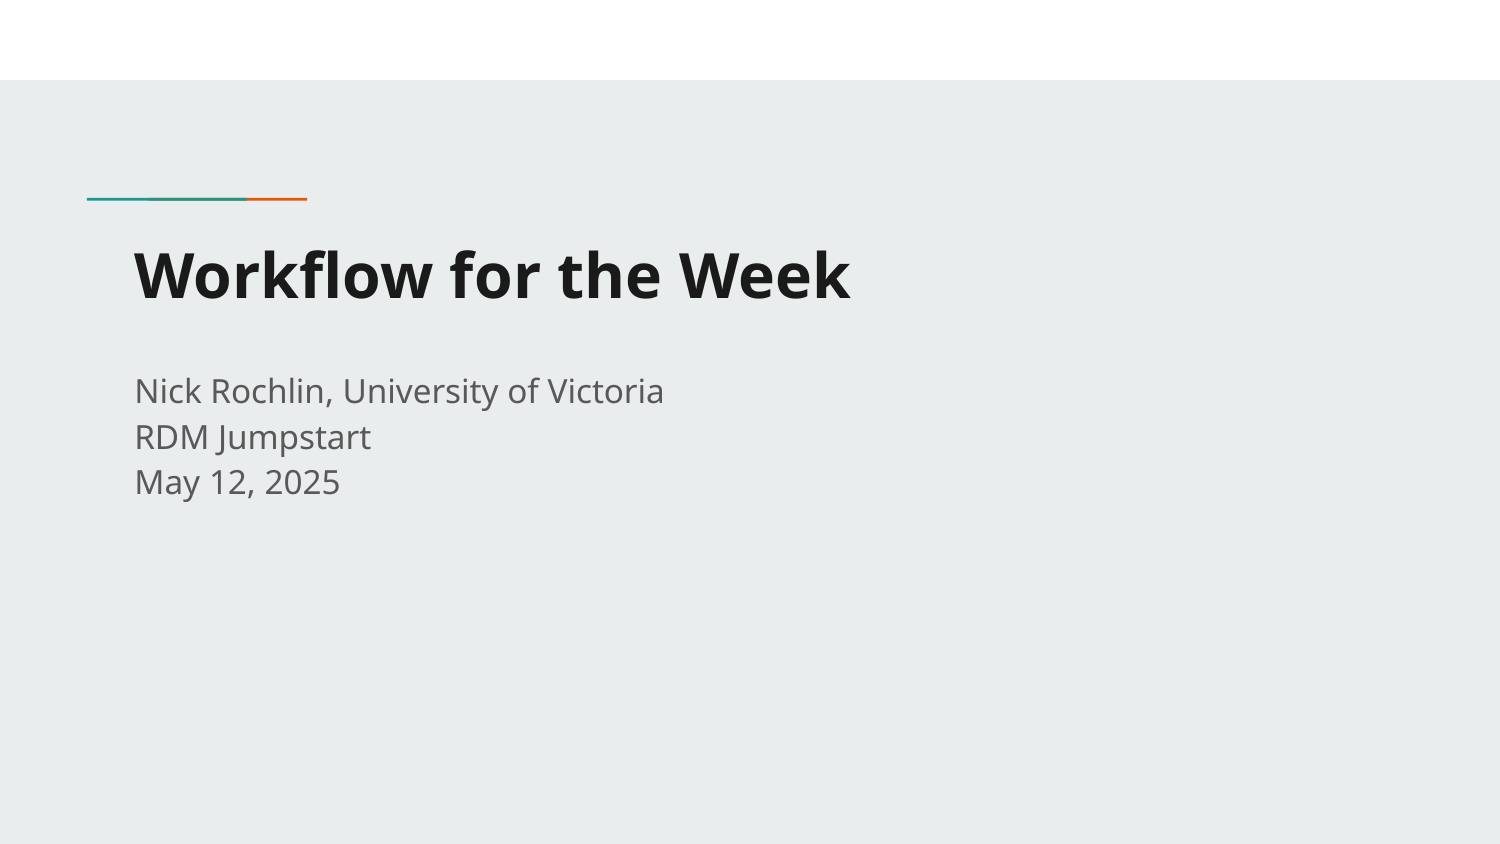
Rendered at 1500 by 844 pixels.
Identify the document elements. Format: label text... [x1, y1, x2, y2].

subtitle Nick Rochlin, University of Victoria RDM Jumpstart May 12, 2025 [119, 353, 1381, 531]
title Workflow for the Week [119, 216, 1381, 353]
